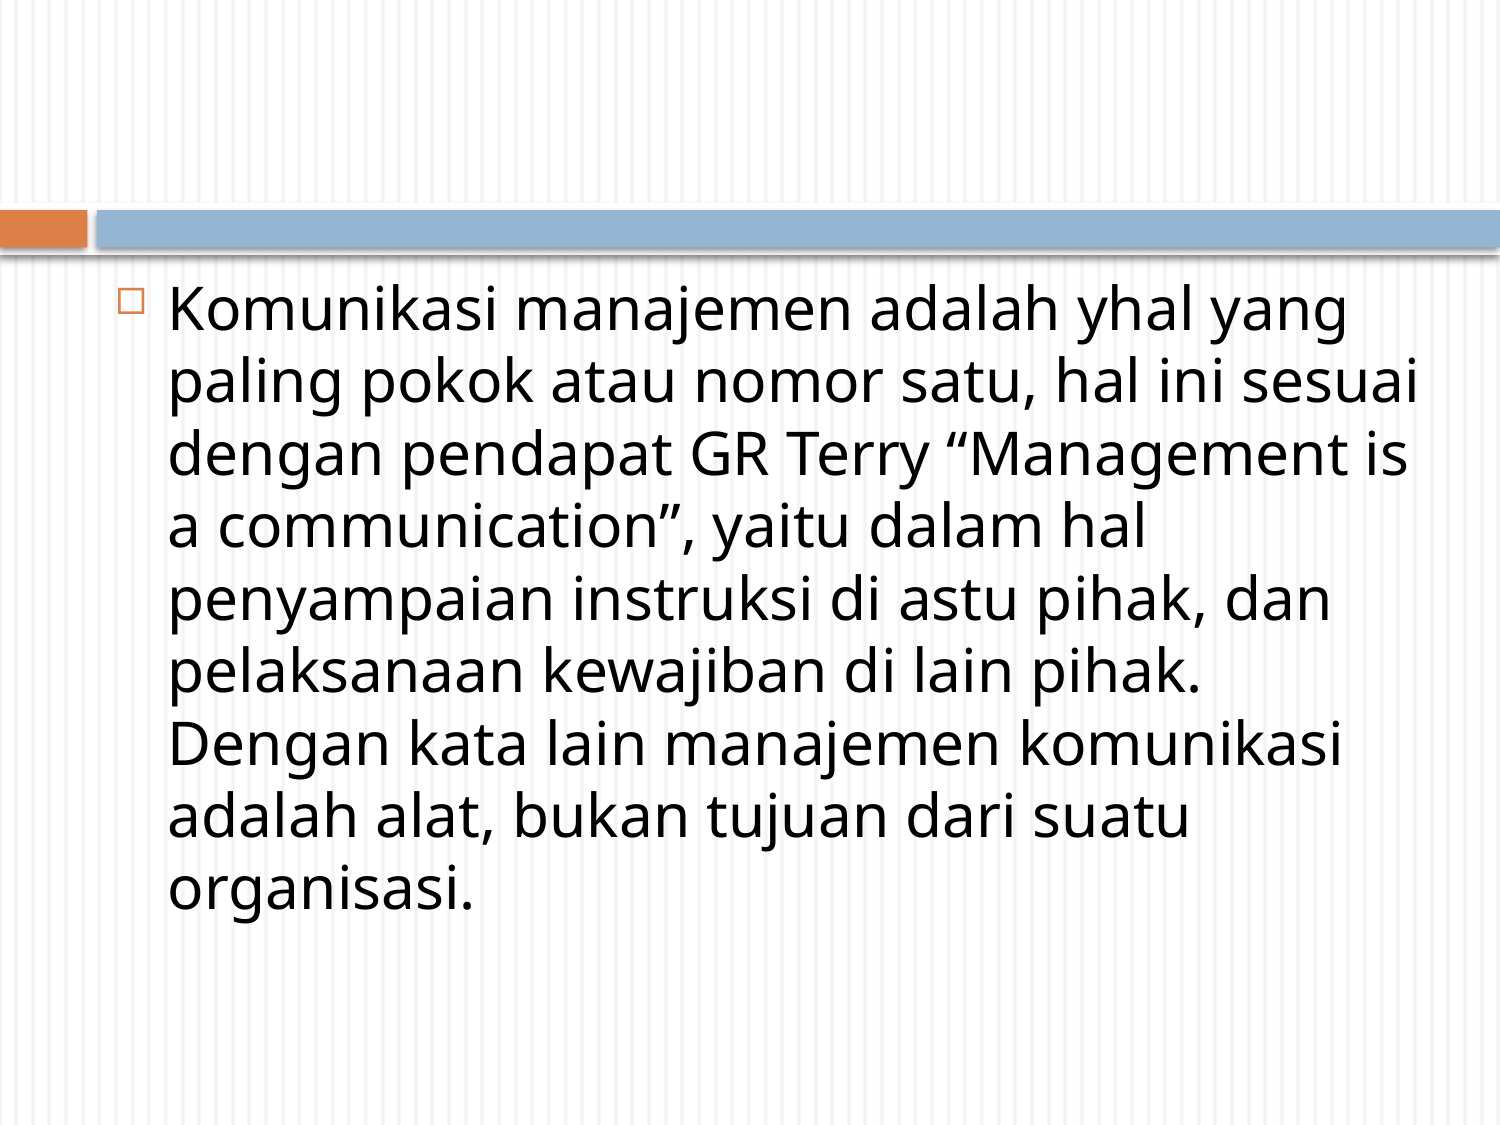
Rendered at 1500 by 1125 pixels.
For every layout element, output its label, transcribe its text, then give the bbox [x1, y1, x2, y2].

list Komunikasi manajemen adalah yhal yang paling pokok atau nomor satu, hal ini sesuai dengan pendapat GR Terry “Management is a communication”, yaitu dalam hal penyampaian instruksi di astu pihak, dan pelaksanaan kewajiban di lain pihak. Dengan kata lain manajemen komunikasi adalah alat, bukan tujuan dari suatu organisasi. [100, 262, 1438, 1000]
